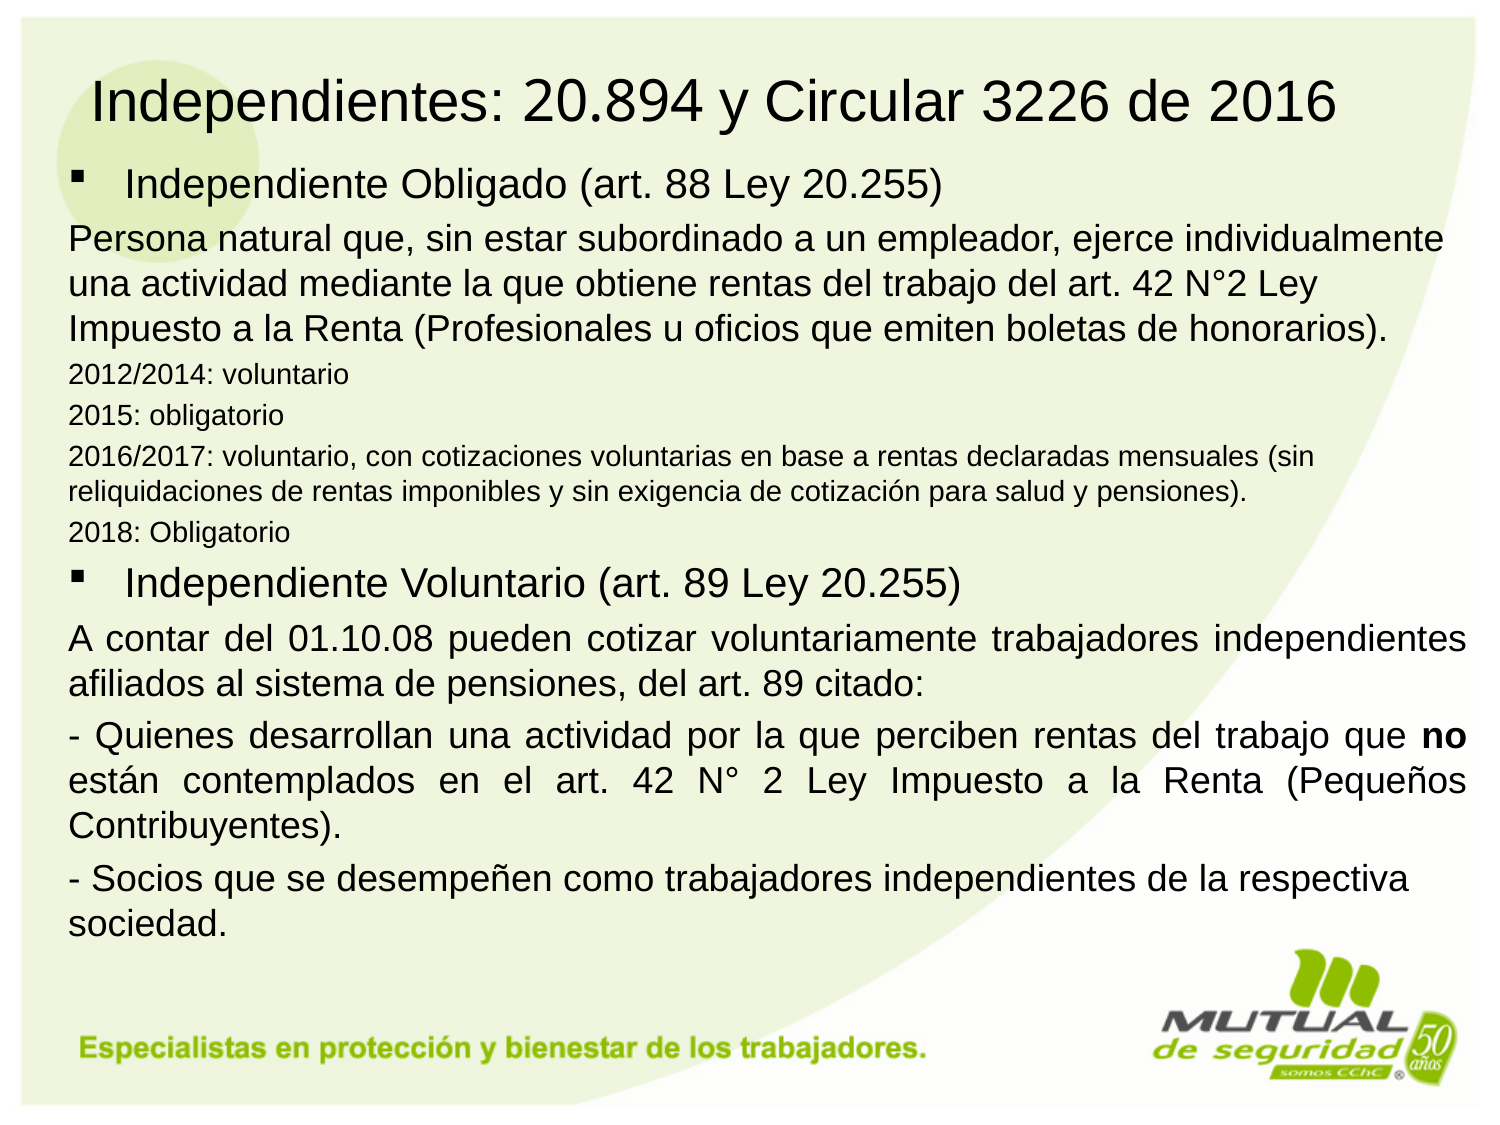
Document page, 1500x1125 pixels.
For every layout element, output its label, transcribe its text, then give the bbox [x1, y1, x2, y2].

picture [0, 0, 1500, 1125]
list Independiente Obligado (art. 88 Ley 20.255) Persona natural que, sin estar subordinado a un empleador, ejerce individualmente una actividad mediante la que obtiene rentas del trabajo del art. 42 N°2 Ley Impuesto a la Renta (Profesionales u oficios que emiten boletas de honorarios). 2012/2014: voluntario 2015: obligatorio 2016/2017: voluntario, con cotizaciones voluntarias en base a rentas declaradas mensuales (sin reliquidaciones de rentas imponibles y sin exigencia de cotización para salud y pensiones). 2018: Obligatorio Independiente Voluntario (art. 89 Ley 20.255) A contar del 01.10.08 pueden cotizar voluntariamente trabajadores independientes afiliados al sistema de pensiones, del art. 89 citado: - Quienes desarrollan una actividad por la que perciben rentas del trabajo que no están contemplados en el art. 42 N° 2 Ley Impuesto a la Renta (Pequeños Contribuyentes). - Socios que se desempeñen como trabajadores independientes de la respectiva sociedad. [53, 149, 1483, 1024]
title Independientes: 20.894 y Circular 3226 de 2016 [75, 66, 1459, 149]
